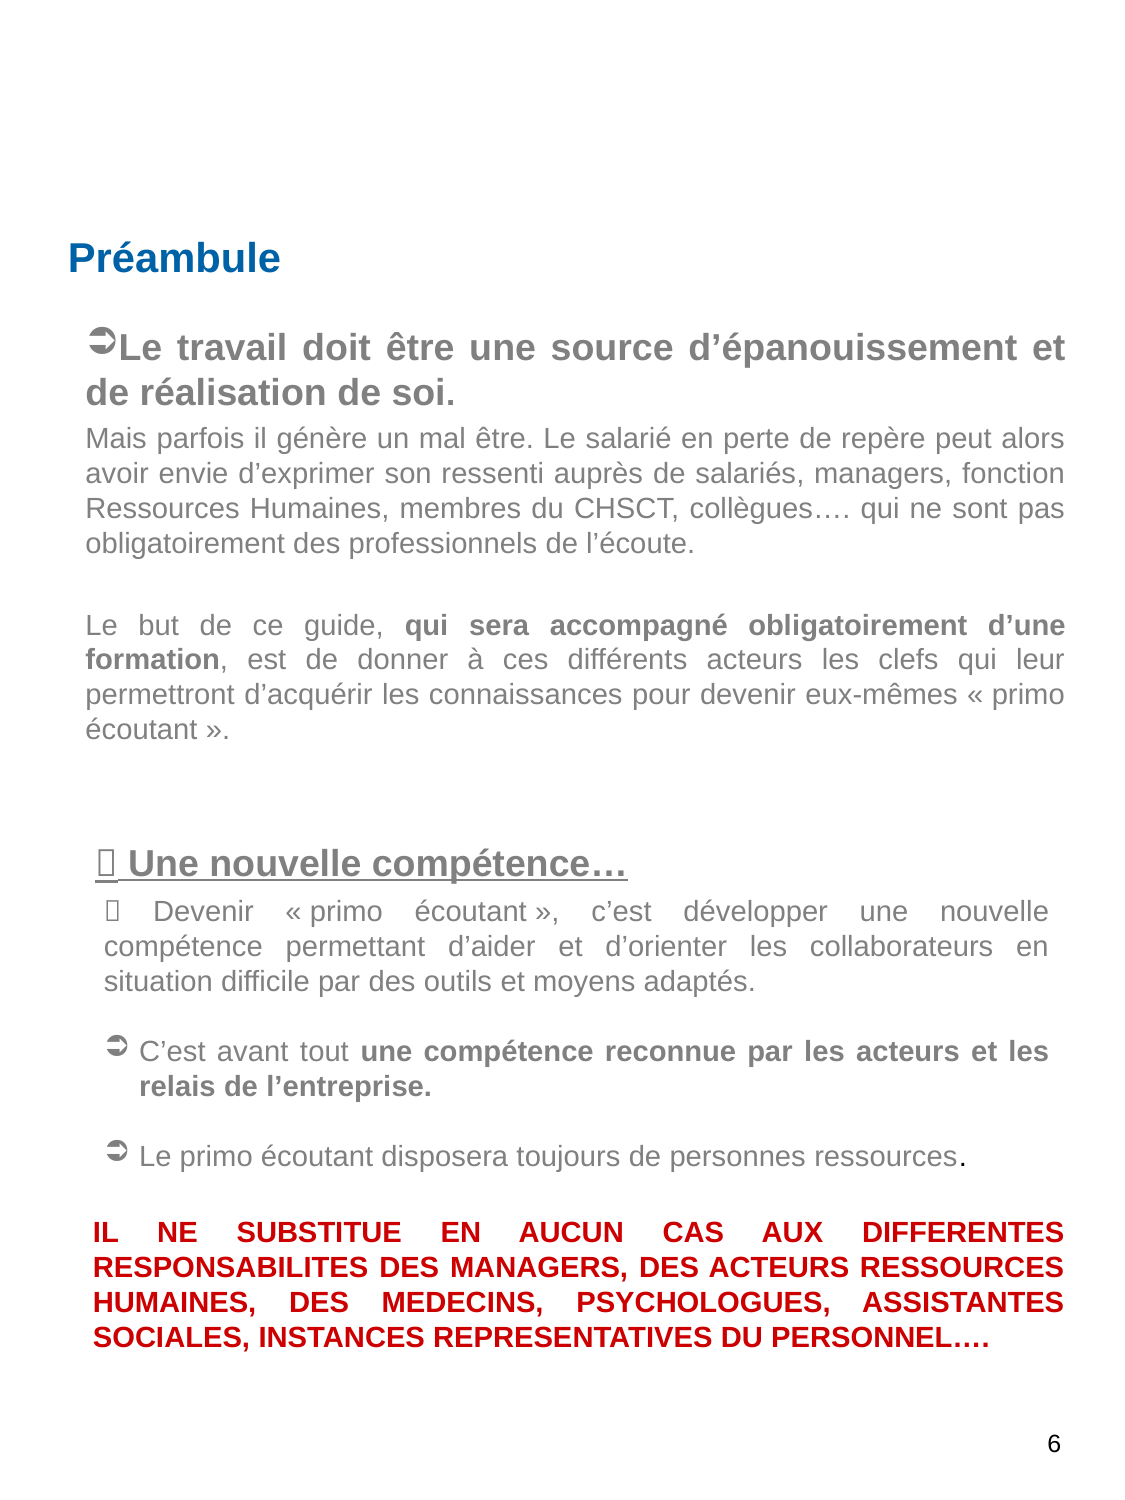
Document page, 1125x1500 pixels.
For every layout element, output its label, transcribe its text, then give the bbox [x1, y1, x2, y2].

list Le travail doit être une source d’épanouissement et de réalisation de soi. Mais parfois il génère un mal être. Le salarié en perte de repère peut alors avoir envie d’exprimer son ressenti auprès de salariés, managers, fonction Ressources Humaines, membres du CHSCT, collègues…. qui ne sont pas obligatoirement des professionnels de l’écoute. Le but de ce guide, qui sera accompagné obligatoirement d’une formation, est de donner à ces différents acteurs les clefs qui leur permettront d’acquérir les connaissances pour devenir eux-mêmes « primo écoutant ». [70, 315, 1082, 1457]
slide_number 6 [1032, 1419, 1125, 1500]
text_box IL NE SUBSTITUE EN AUCUN CAS AUX DIFFERENTES RESPONSABILITES DES MANAGERS, DES ACTEURS RESSOURCES HUMAINES, DES MEDECINS, PSYCHOLOGUES, ASSISTANTES SOCIALES, INSTANCES REPRESENTATIVES DU PERSONNEL…. [78, 1206, 1080, 1361]
text_box  Devenir « primo écoutant », c’est développer une nouvelle compétence permettant d’aider et d’orienter les collaborateurs en situation difficile par des outils et moyens adaptés. C’est avant tout une compétence reconnue par les acteurs et les relais de l’entreprise. Le primo écoutant disposera toujours de personnes ressources. [89, 885, 1065, 1180]
text_box Préambule [53, 227, 1125, 285]
text_box  Une nouvelle compétence… [80, 831, 643, 892]
